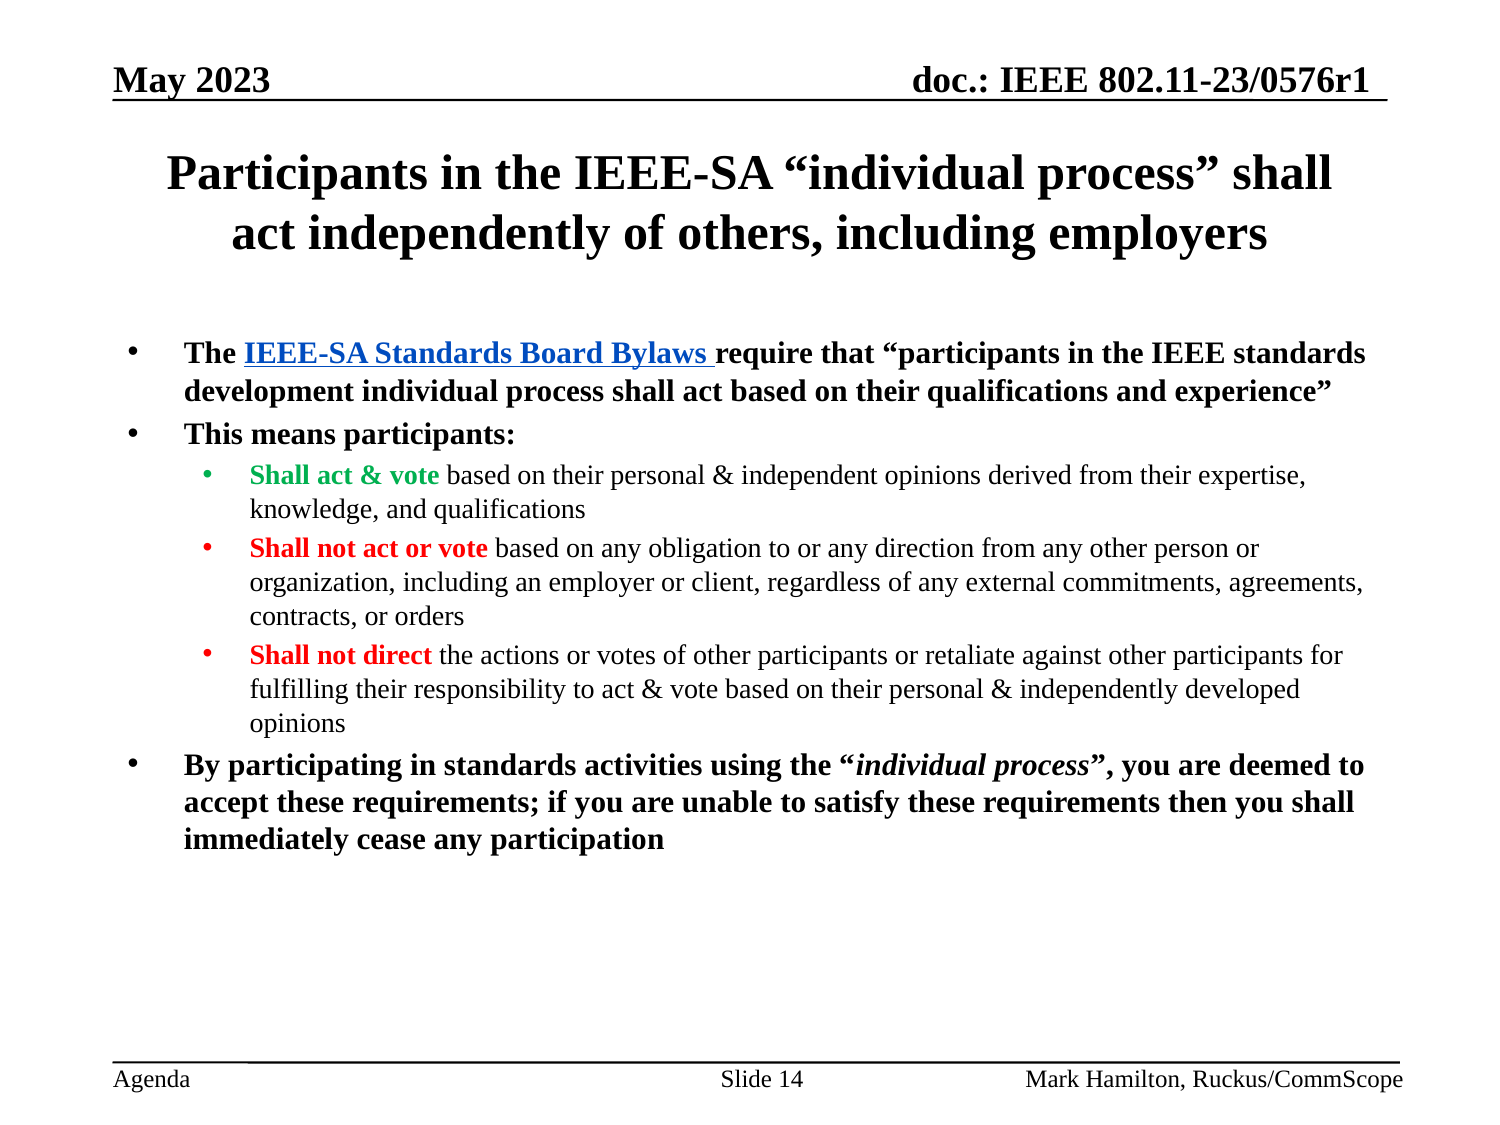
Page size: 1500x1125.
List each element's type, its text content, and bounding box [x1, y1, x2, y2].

list The IEEE-SA Standards Board Bylaws require that “participants in the IEEE standards development individual process shall act based on their qualifications and experience” This means participants: Shall act & vote based on their personal & independent opinions derived from their expertise, knowledge, and qualifications Shall not act or vote based on any obligation to or any direction from any other person or organization, including an employer or client, regardless of any external commitments, agreements, contracts, or orders Shall not direct the actions or votes of other participants or retaliate against other participants for fulfilling their responsibility to act & vote based on their personal & independently developed opinions By participating in standards activities using the “individual process”, you are deemed to accept these requirements; if you are unable to satisfy these requirements then you shall immediately cease any participation [112, 324, 1388, 1000]
title Participants in the IEEE-SA “individual process” shall act independently of others, including employers [112, 112, 1388, 288]
